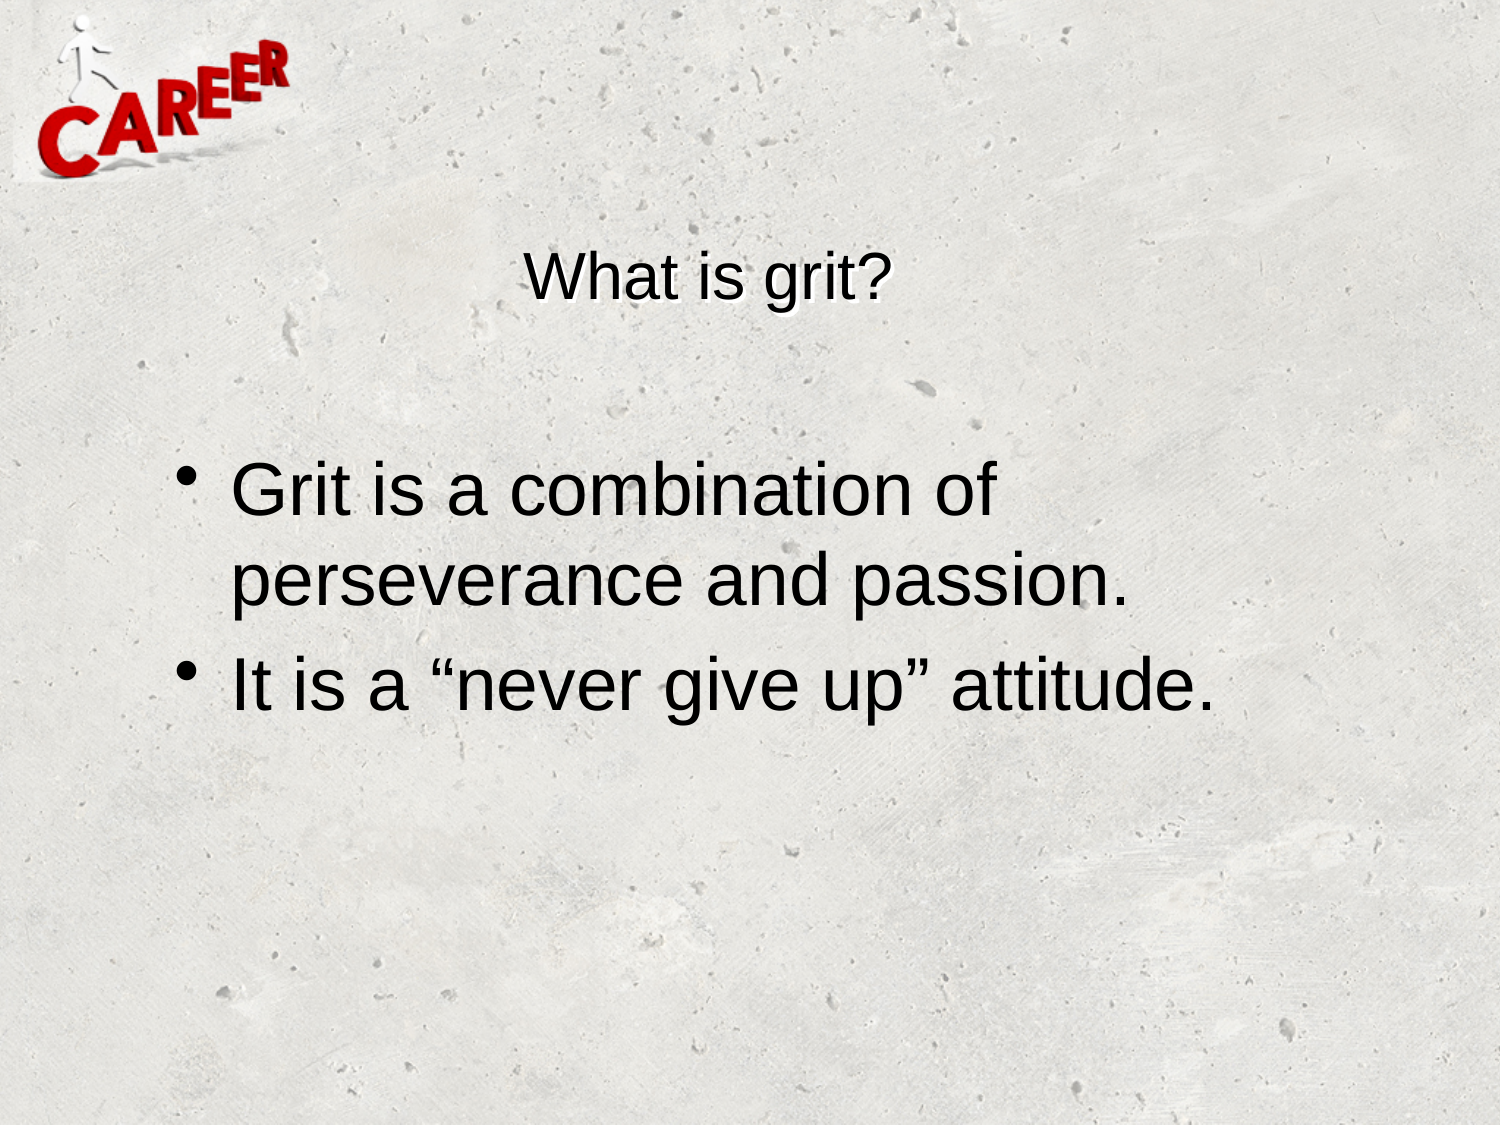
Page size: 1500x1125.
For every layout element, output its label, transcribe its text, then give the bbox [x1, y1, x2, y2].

title What is grit? [100, 231, 1317, 315]
list Grit is a combination of perseverance and passion. It is a “never give up” attitude. [159, 432, 1376, 811]
picture [0, 0, 1500, 1125]
